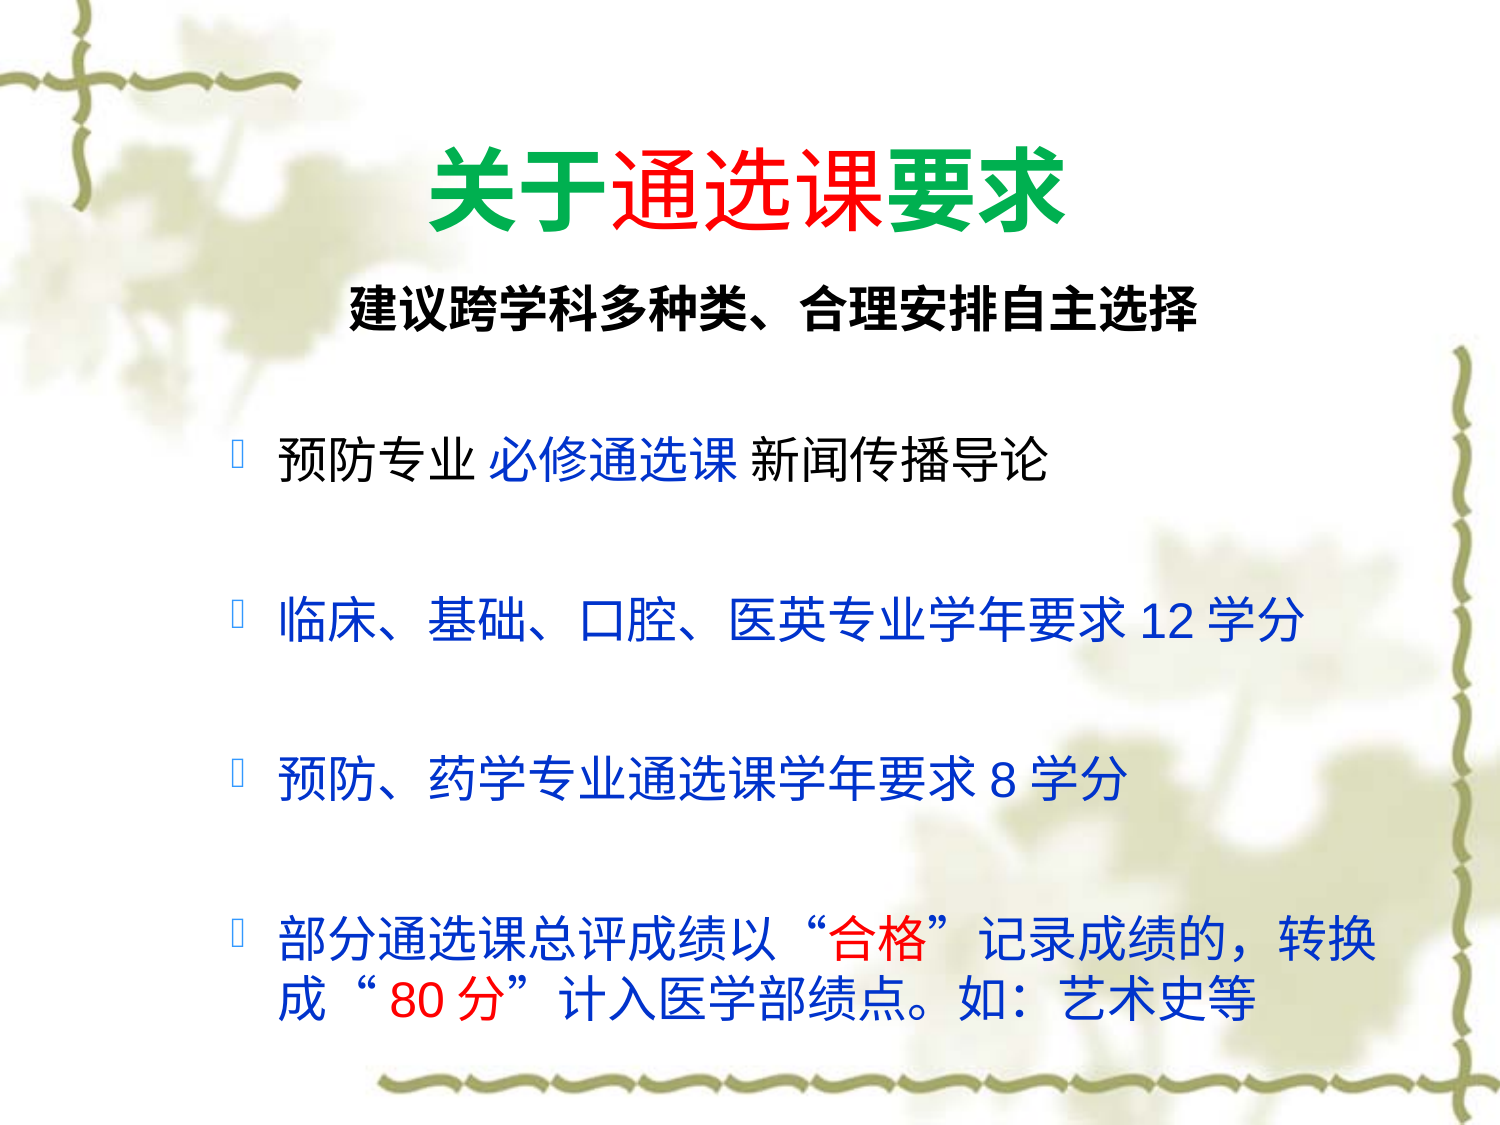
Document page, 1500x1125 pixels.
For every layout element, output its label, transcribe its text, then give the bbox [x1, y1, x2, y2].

picture [0, 0, 1500, 1125]
list 建议跨学科多种类、合理安排自主选择 预防专业 必修通选课 新闻传播导论 临床、基础、口腔、医英专业学年要求12学分 预防、药学专业通选课学年要求8学分 部分通选课总评成绩以“合格”记录成绩的，转换成“80分”计入医学部绩点。如：艺术史等 [140, 269, 1407, 955]
title 关于通选课要求 [46, 93, 1449, 282]
